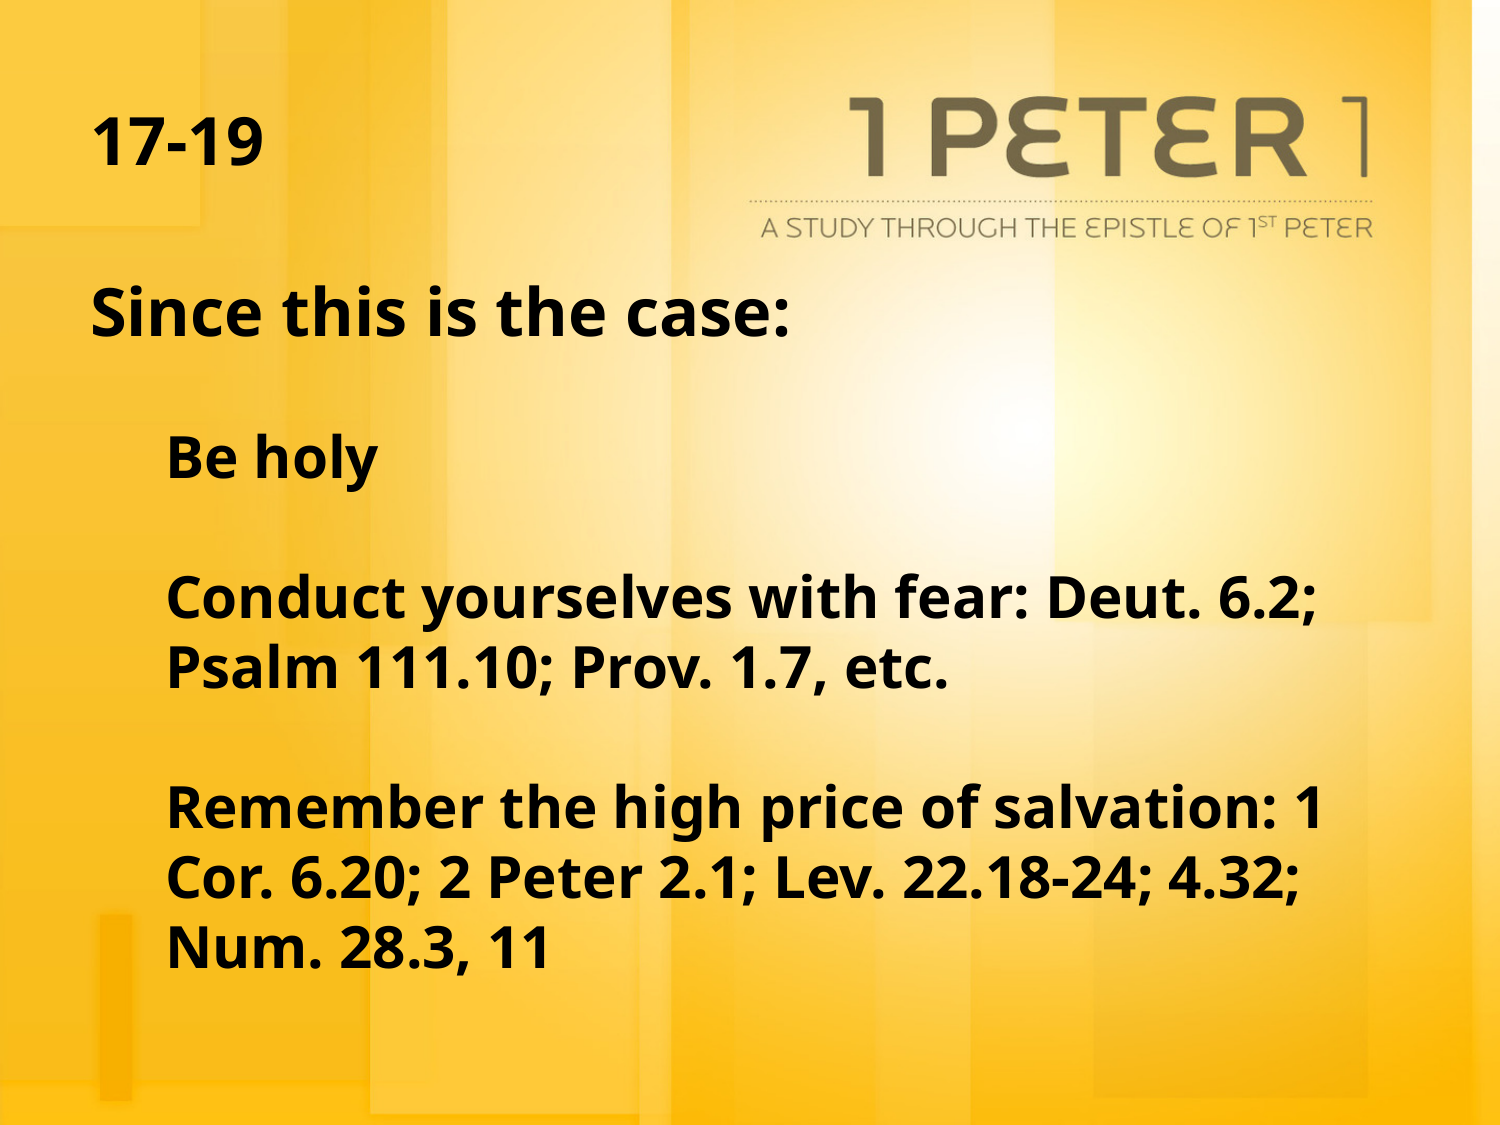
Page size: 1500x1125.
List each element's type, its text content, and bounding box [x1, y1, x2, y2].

list Since this is the case: Be holy Conduct yourselves with fear: Deut. 6.2; Psalm 111.10; Prov. 1.7, etc. Remember the high price of salvation: 1 Cor. 6.20; 2 Peter 2.1; Lev. 22.18-24; 4.32; Num. 28.3, 11 [75, 262, 1425, 1005]
picture [0, 0, 1500, 1125]
title 17-19 [75, 45, 734, 233]
